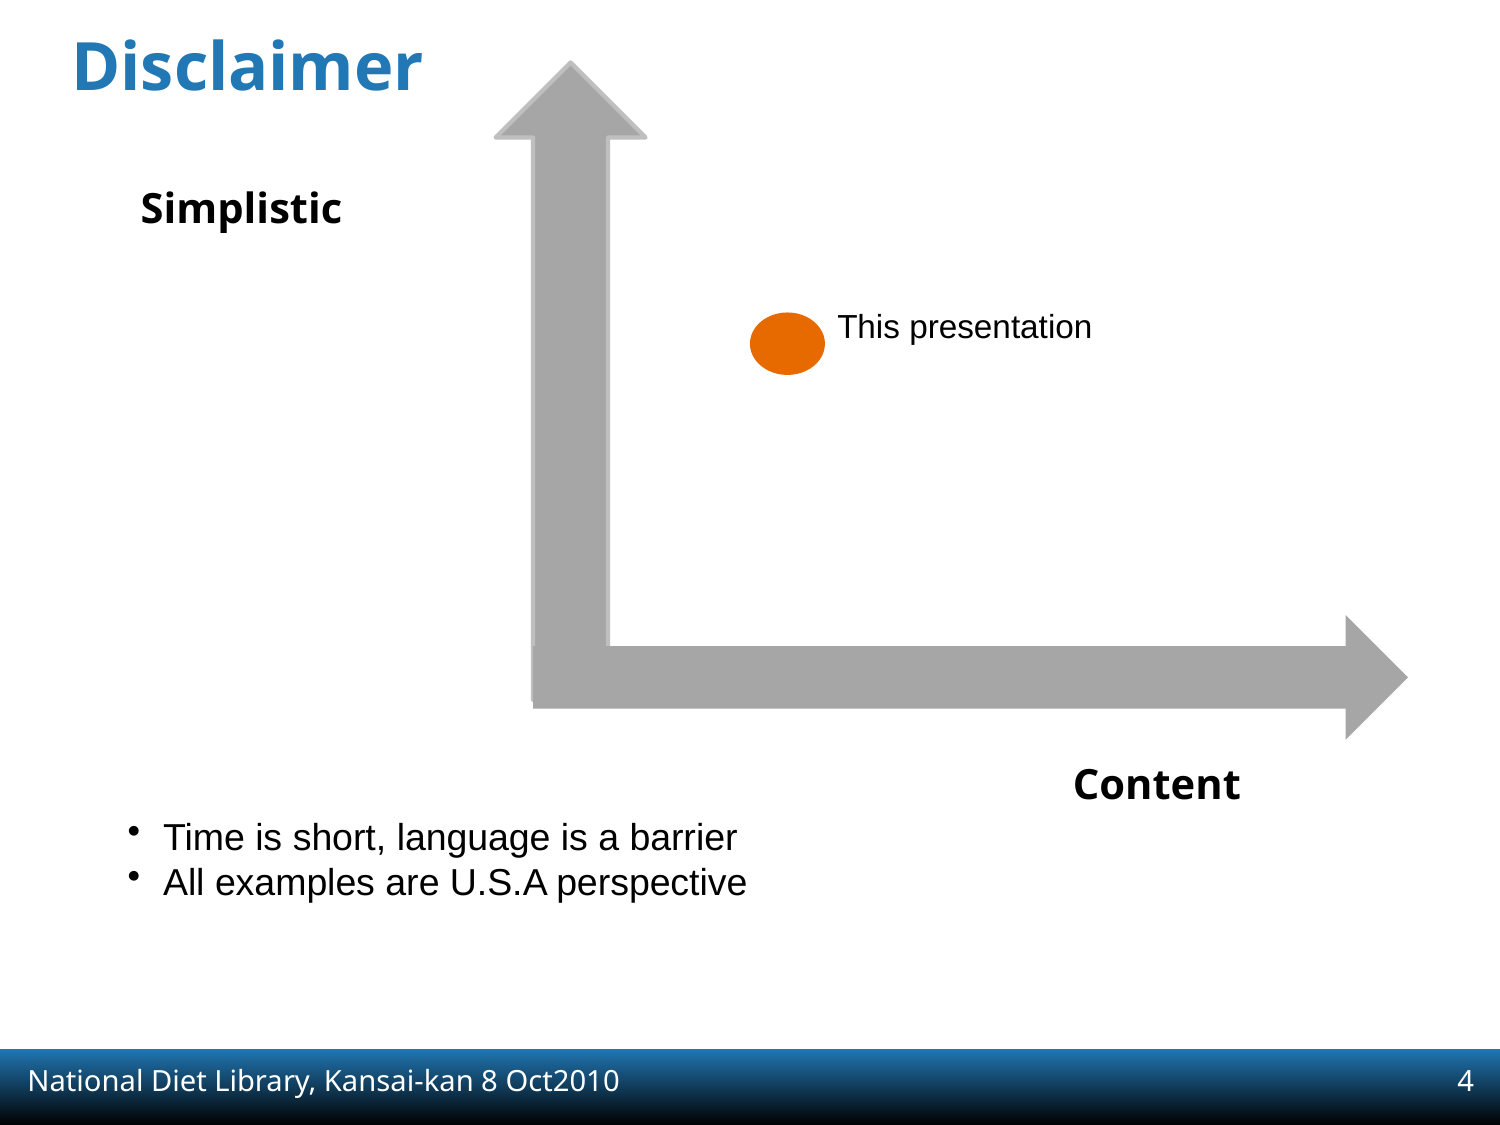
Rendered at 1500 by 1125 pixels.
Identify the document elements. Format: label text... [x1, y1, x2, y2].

text_box Simplistic [125, 188, 358, 240]
text_box [530, 612, 1411, 742]
text_box [530, 188, 611, 646]
text_box Time is short, language is a barrier All examples are U.S.A perspective [112, 805, 763, 911]
text_box This presentation [822, 297, 1108, 352]
text_box [747, 310, 826, 378]
title Disclaimer [71, 23, 1388, 188]
text_box Content [1058, 750, 1256, 815]
